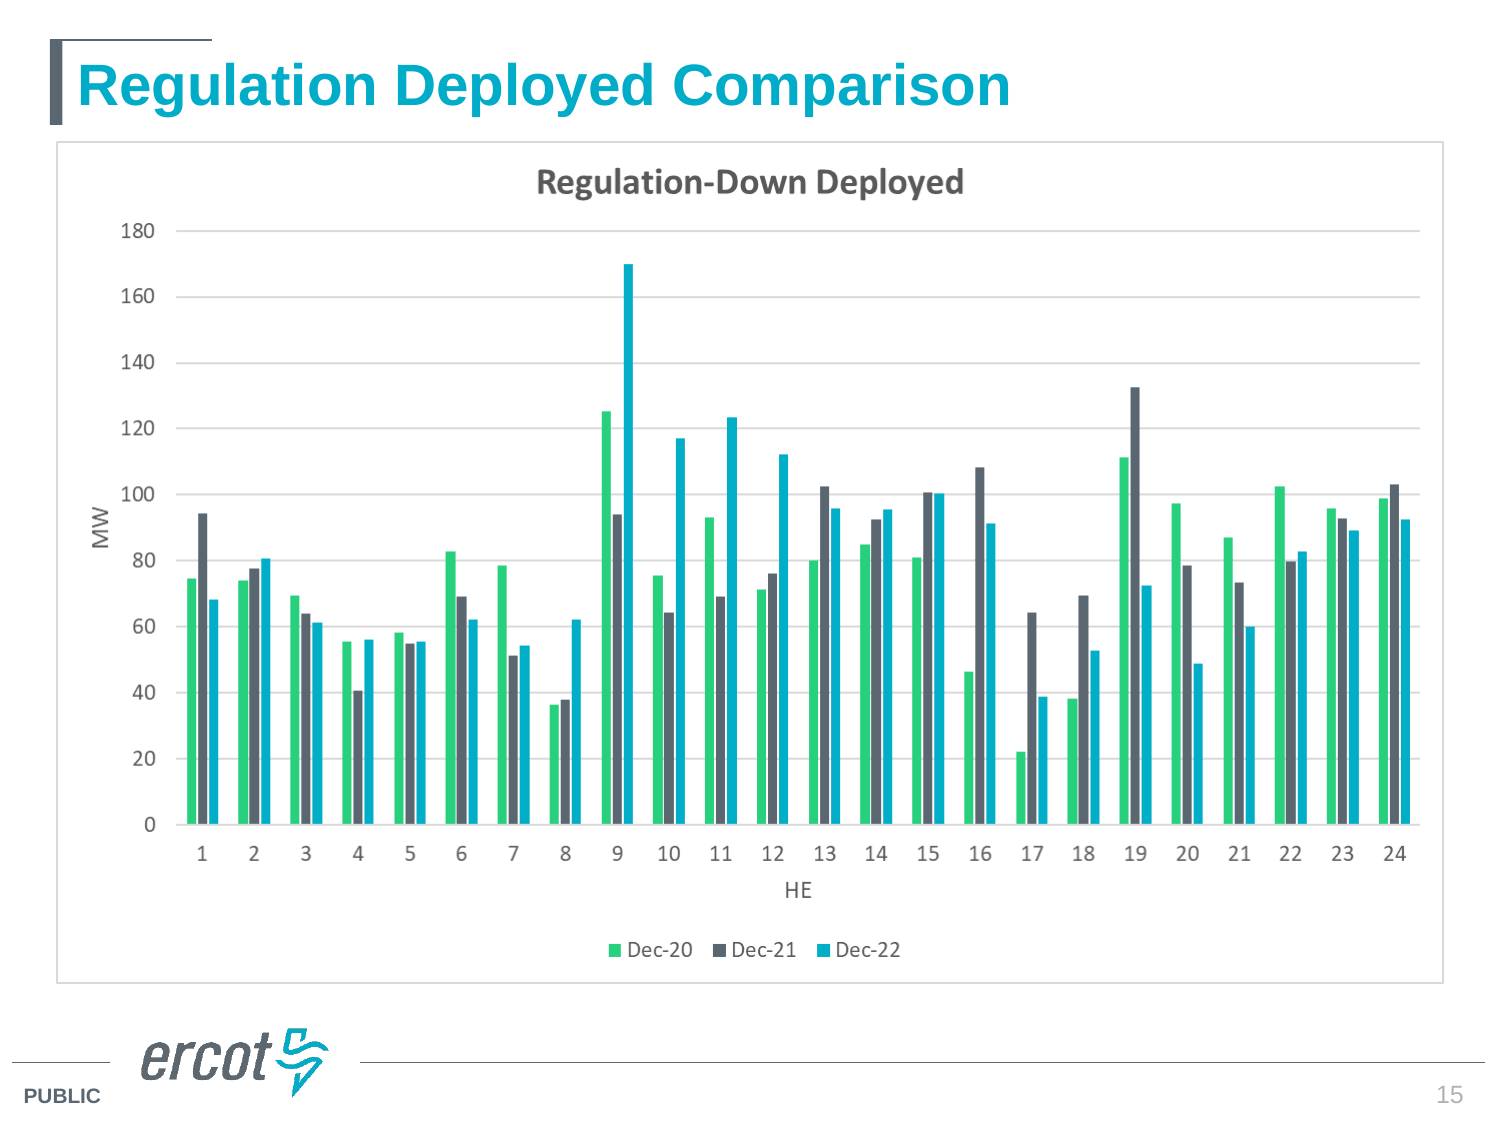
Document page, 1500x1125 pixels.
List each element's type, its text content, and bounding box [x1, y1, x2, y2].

picture [137, 1024, 332, 1100]
title Regulation Deployed Comparison [62, 39, 1450, 125]
slide_number 15 [1412, 1076, 1488, 1112]
picture [56, 141, 1444, 984]
